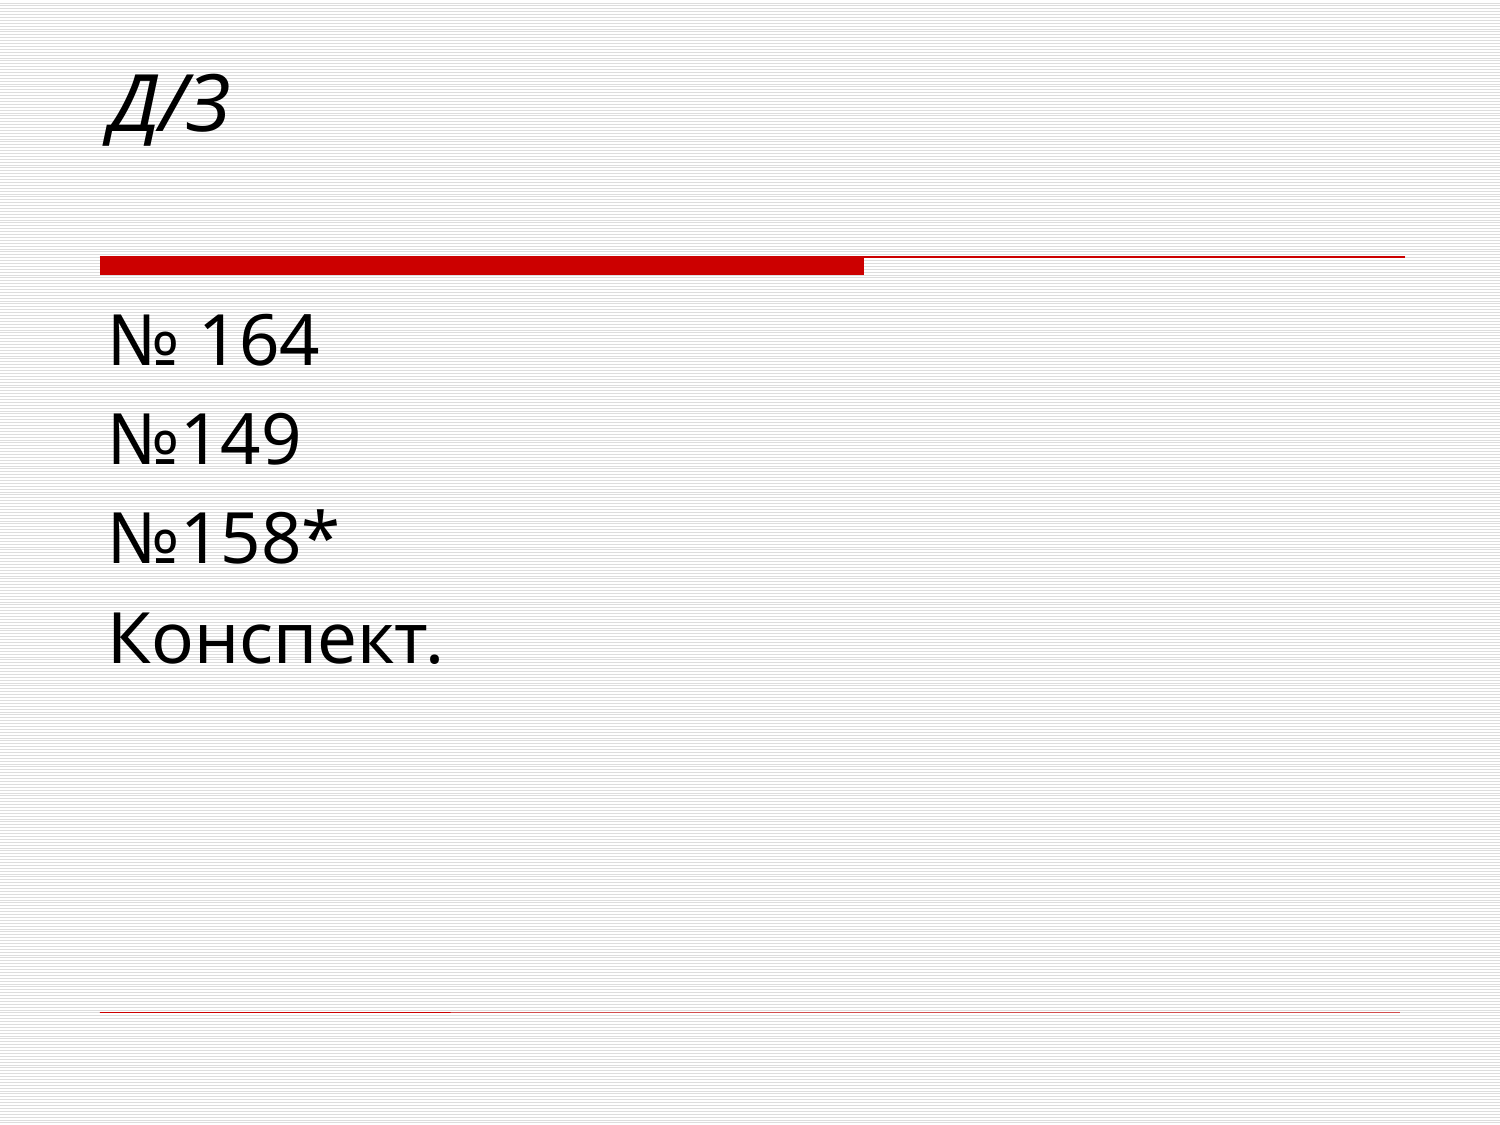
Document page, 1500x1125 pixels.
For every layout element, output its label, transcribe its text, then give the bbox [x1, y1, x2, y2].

list № 164 №149 №158* Конспект. [92, 287, 1406, 988]
title Д/З [93, 49, 1407, 250]
